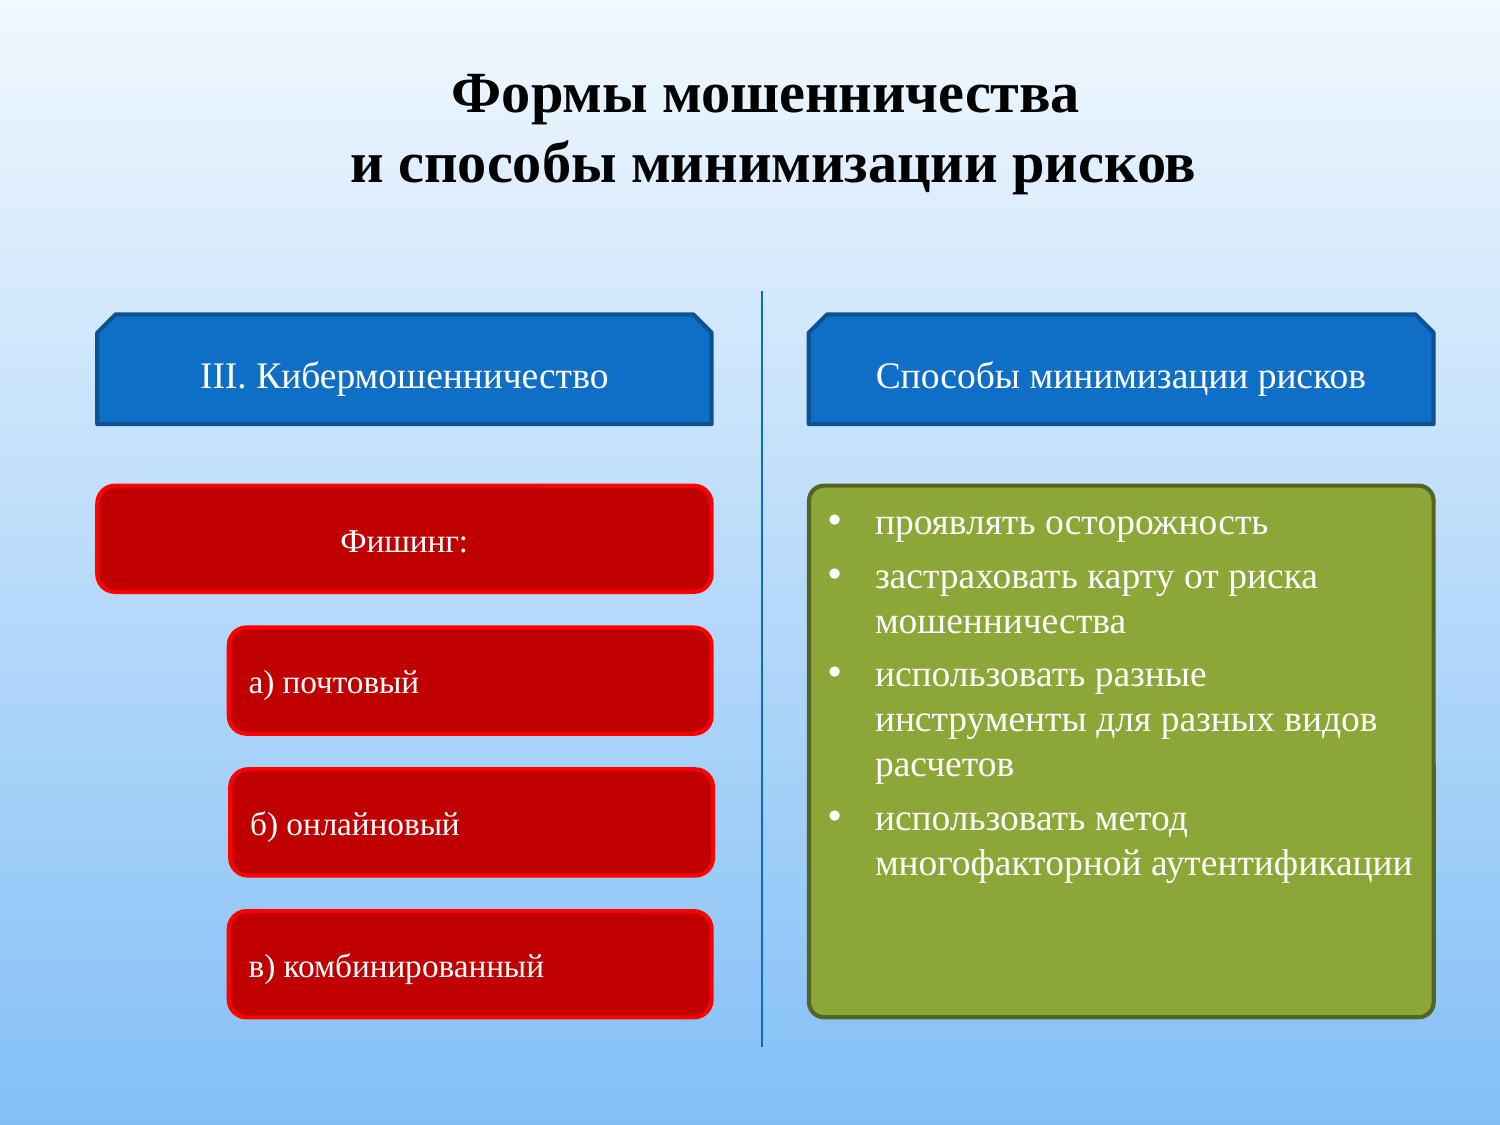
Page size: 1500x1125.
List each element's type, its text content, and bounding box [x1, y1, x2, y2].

text_box Способы минимизации рисков [806, 312, 1436, 427]
text_box Формы мошенничества и способы минимизации рисков [210, 46, 1336, 202]
text_box а) почтовый [226, 625, 714, 736]
text_box III. Кибермошенничество [95, 312, 714, 427]
text_box проявлять осторожность застраховать карту от риска мошенничества использовать разные инструменты для разных видов расчетов использовать метод многофакторной аутентификации [806, 483, 1436, 1020]
text_box б) онлайновый [228, 767, 716, 878]
text_box в) комбинированный [226, 909, 714, 1020]
text_box Фишинг: [95, 483, 714, 595]
